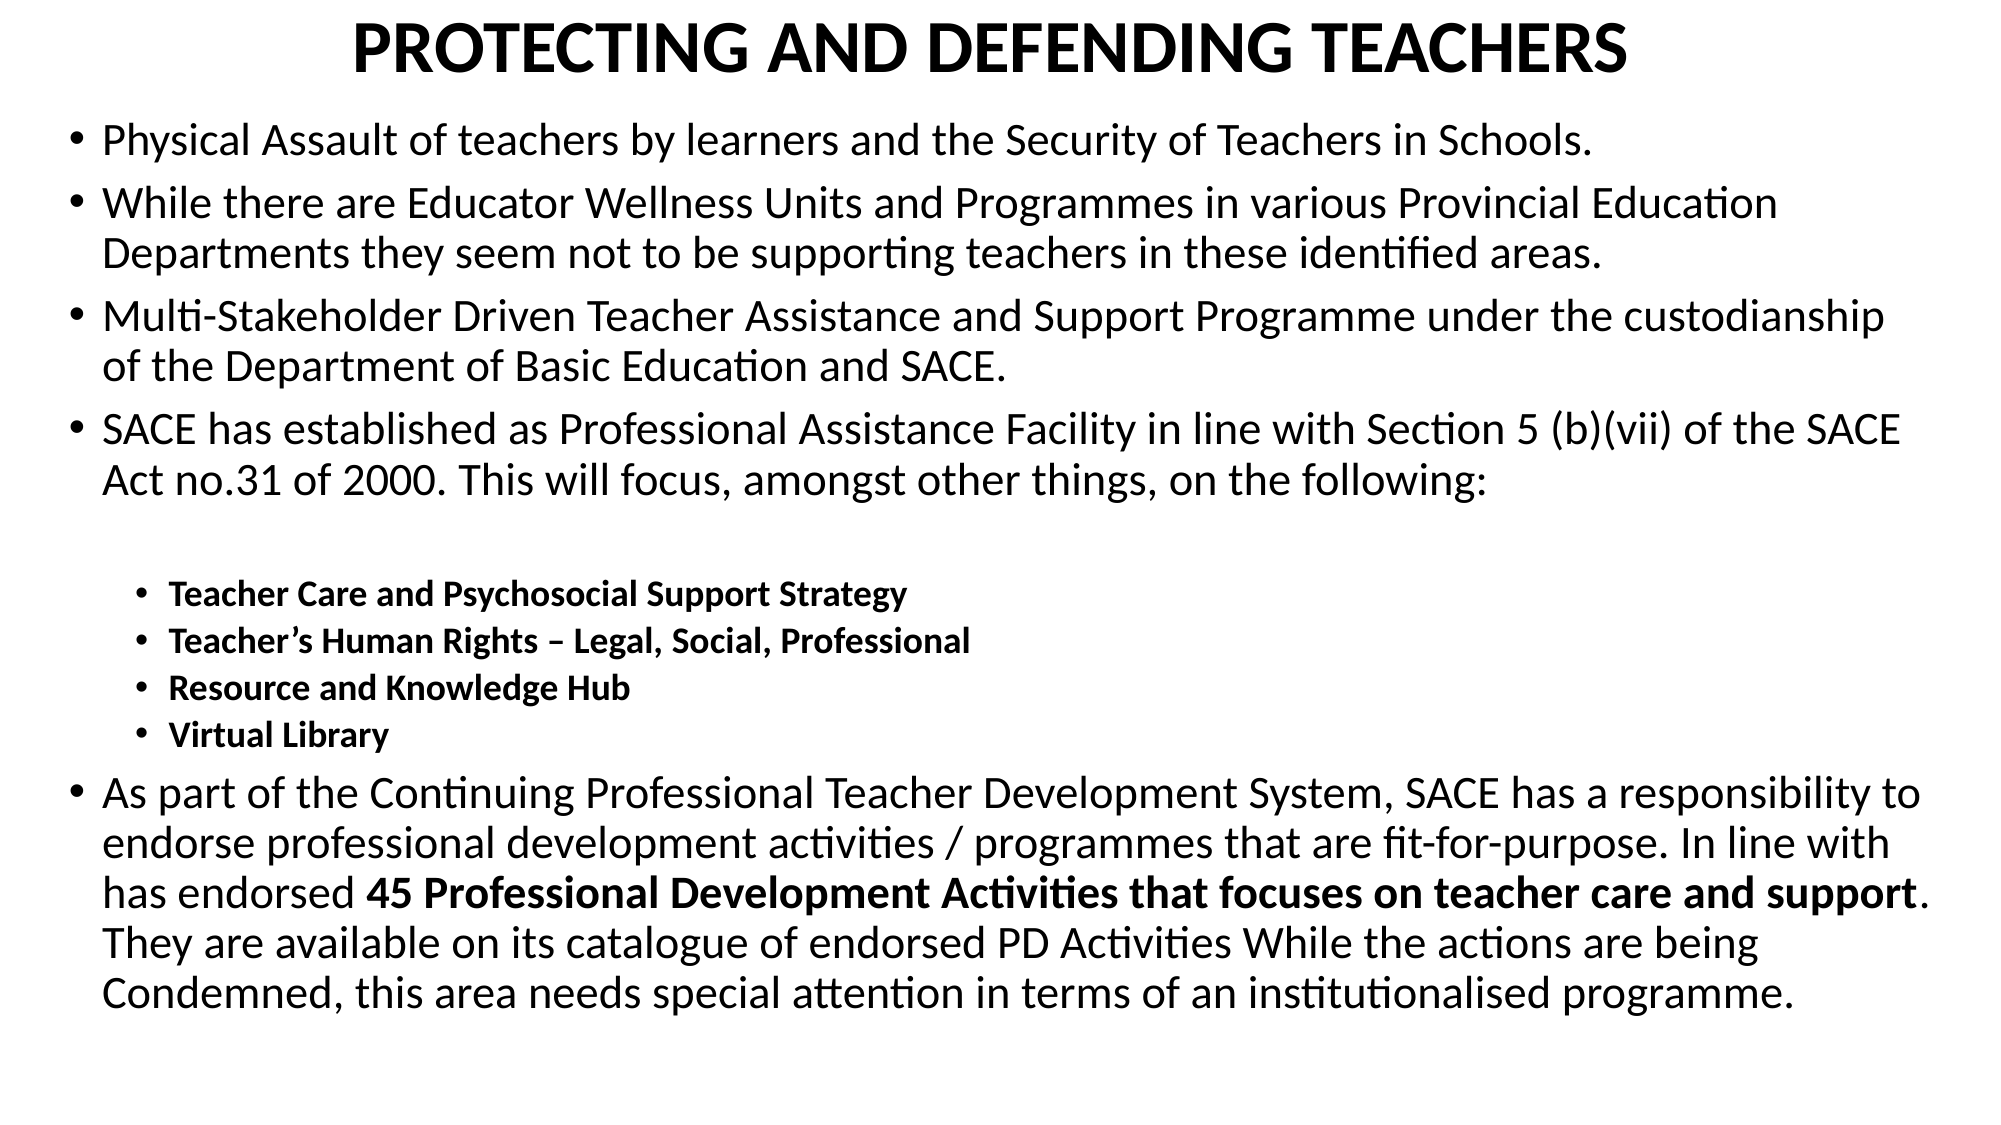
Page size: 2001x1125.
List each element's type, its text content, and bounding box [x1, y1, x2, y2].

list Physical Assault of teachers by learners and the Security of Teachers in Schools. While there are Educator Wellness Units and Programmes in various Provincial Education Departments they seem not to be supporting teachers in these identified areas. Multi-Stakeholder Driven Teacher Assistance and Support Programme under the custodianship of the Department of Basic Education and SACE. SACE has established as Professional Assistance Facility in line with Section 5 (b)(vii) of the SACE Act no.31 of 2000. This will focus, amongst other things, on the following: Teacher Care and Psychosocial Support Strategy Teacher’s Human Rights – Legal, Social, Professional Resource and Knowledge Hub Virtual Library As part of the Continuing Professional Teacher Development System, SACE has a responsibility to endorse professional development activities / programmes that are fit-for-purpose. In line with has endorsed 45 Professional Development Activities that focuses on teacher care and support. They are available on its catalogue of endorsed PD Activities While the actions are being Condemned, this area needs special attention in terms of an institutionalised programme. [53, 107, 1947, 1091]
title PROTECTING AND DEFENDING TEACHERS [137, 0, 1863, 107]
